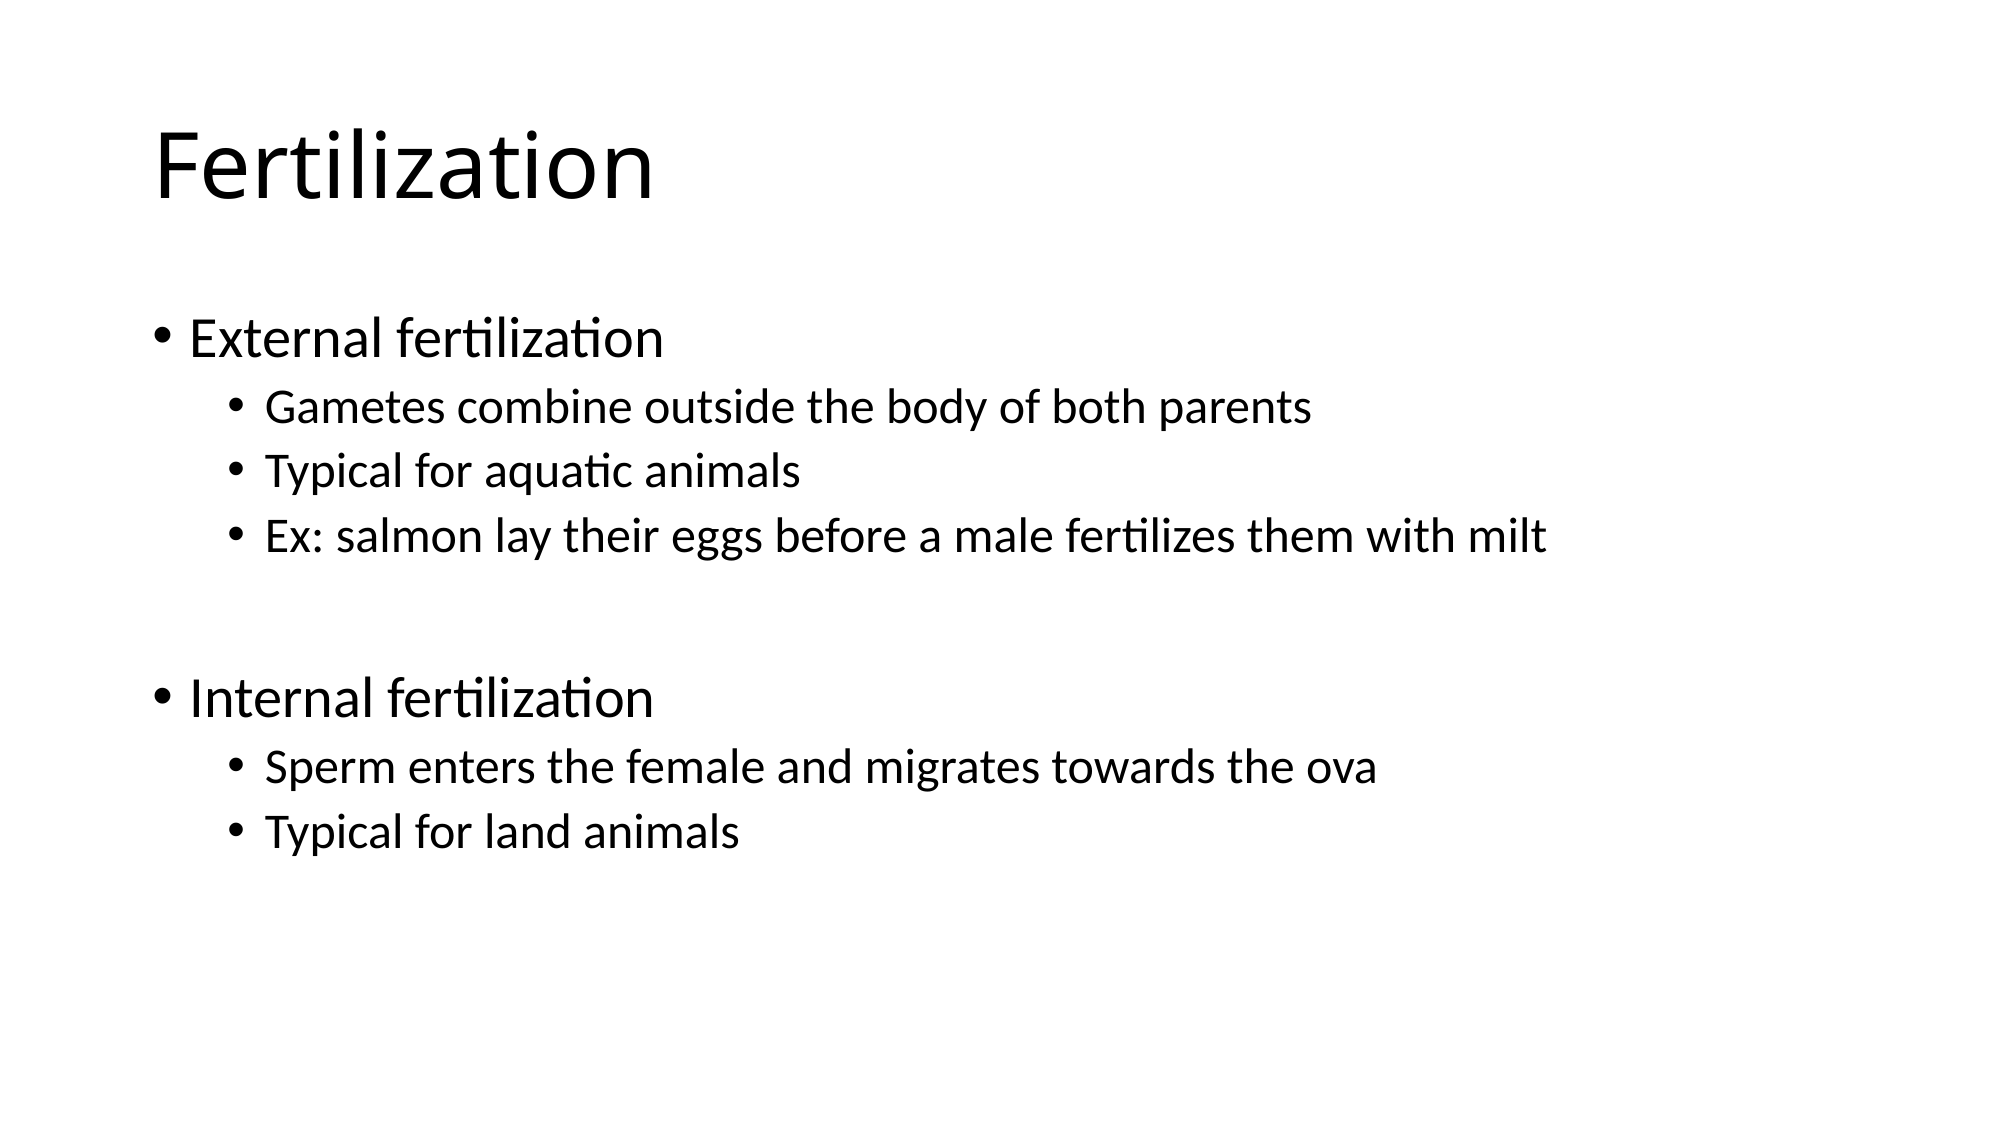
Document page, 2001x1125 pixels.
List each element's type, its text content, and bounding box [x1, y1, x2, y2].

list External fertilization Gametes combine outside the body of both parents Typical for aquatic animals Ex: salmon lay their eggs before a male fertilizes them with milt Internal fertilization Sperm enters the female and migrates towards the ova Typical for land animals [137, 299, 1863, 1014]
title Fertilization [137, 59, 1863, 278]
